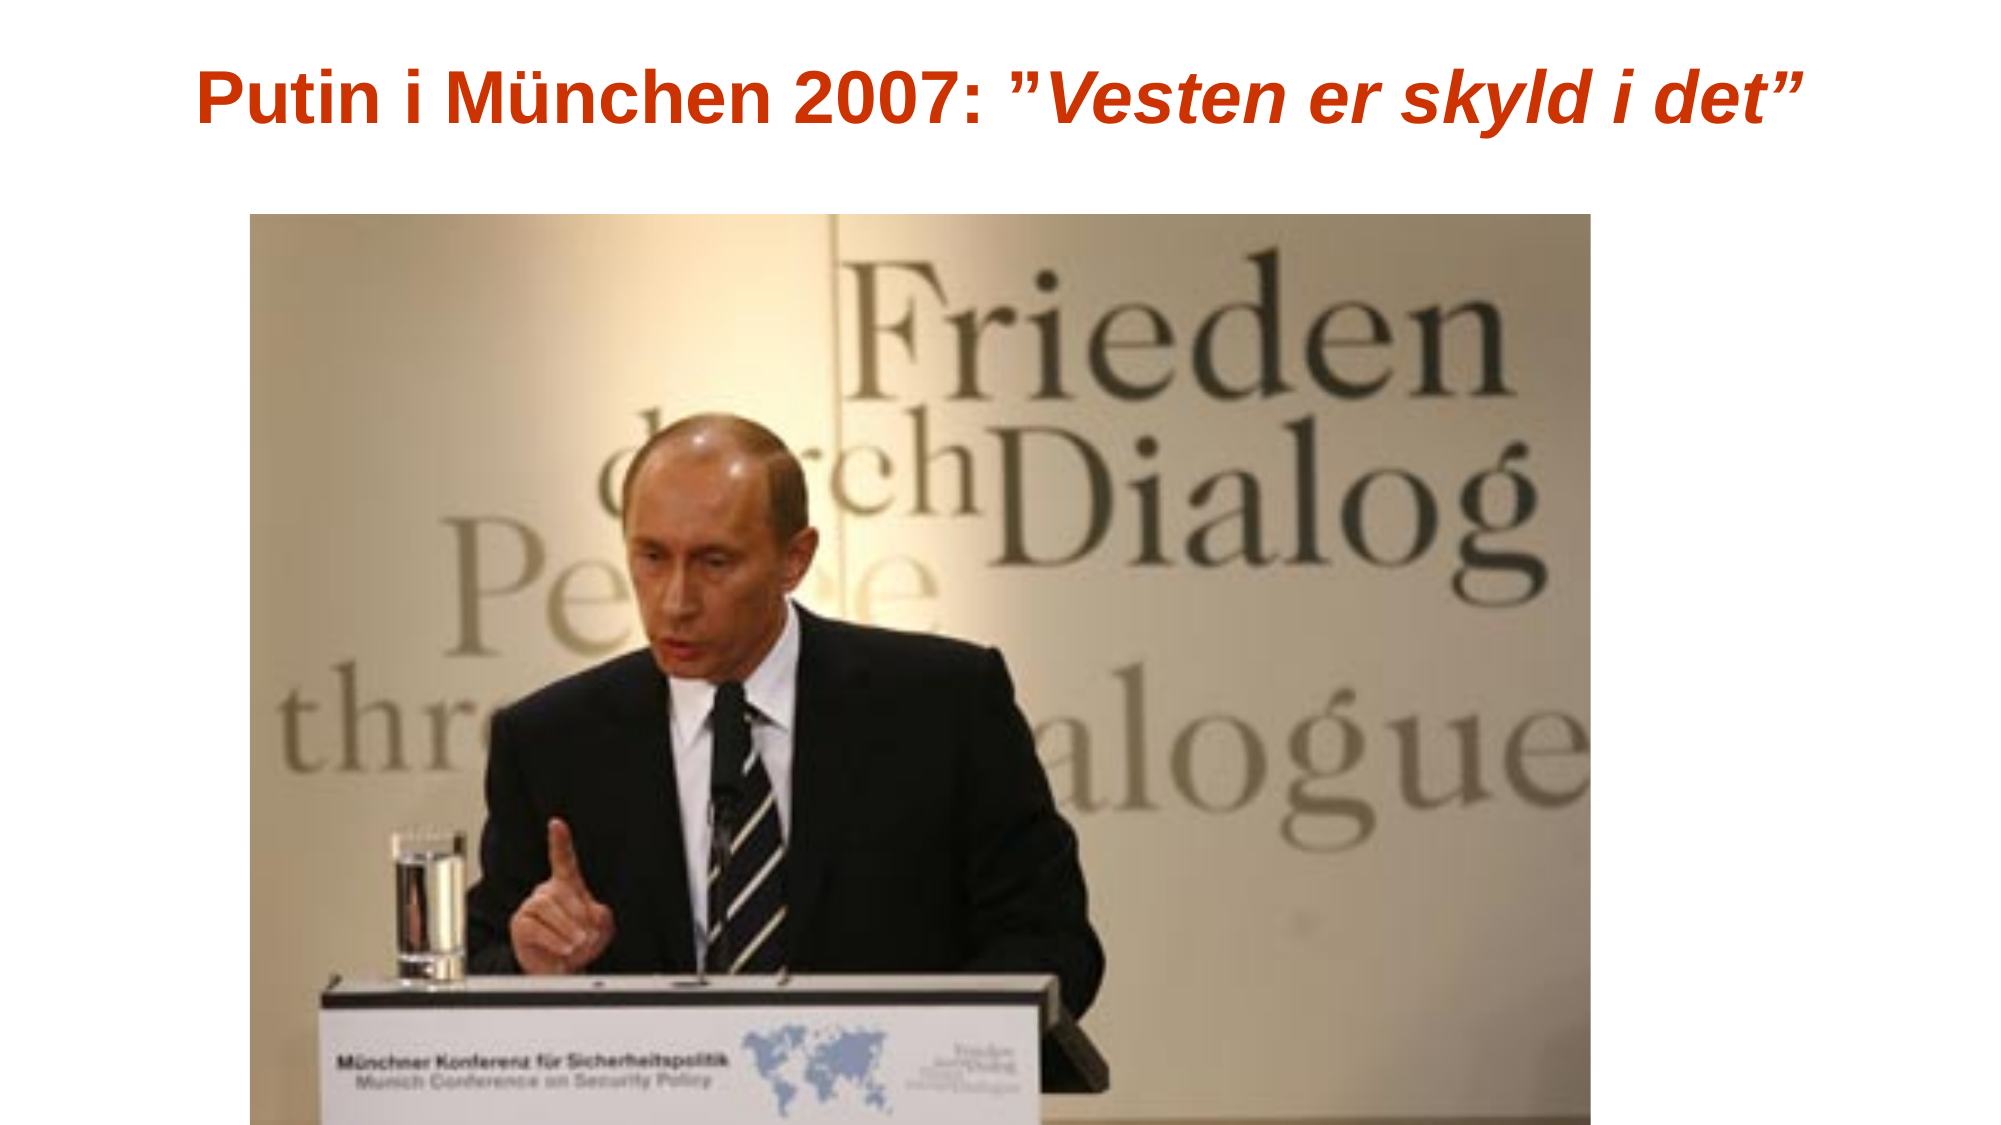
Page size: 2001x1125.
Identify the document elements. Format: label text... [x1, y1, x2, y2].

picture [249, 214, 1591, 1125]
title Putin i München 2007: ”Vesten er skyld i det” [99, 45, 1900, 233]
